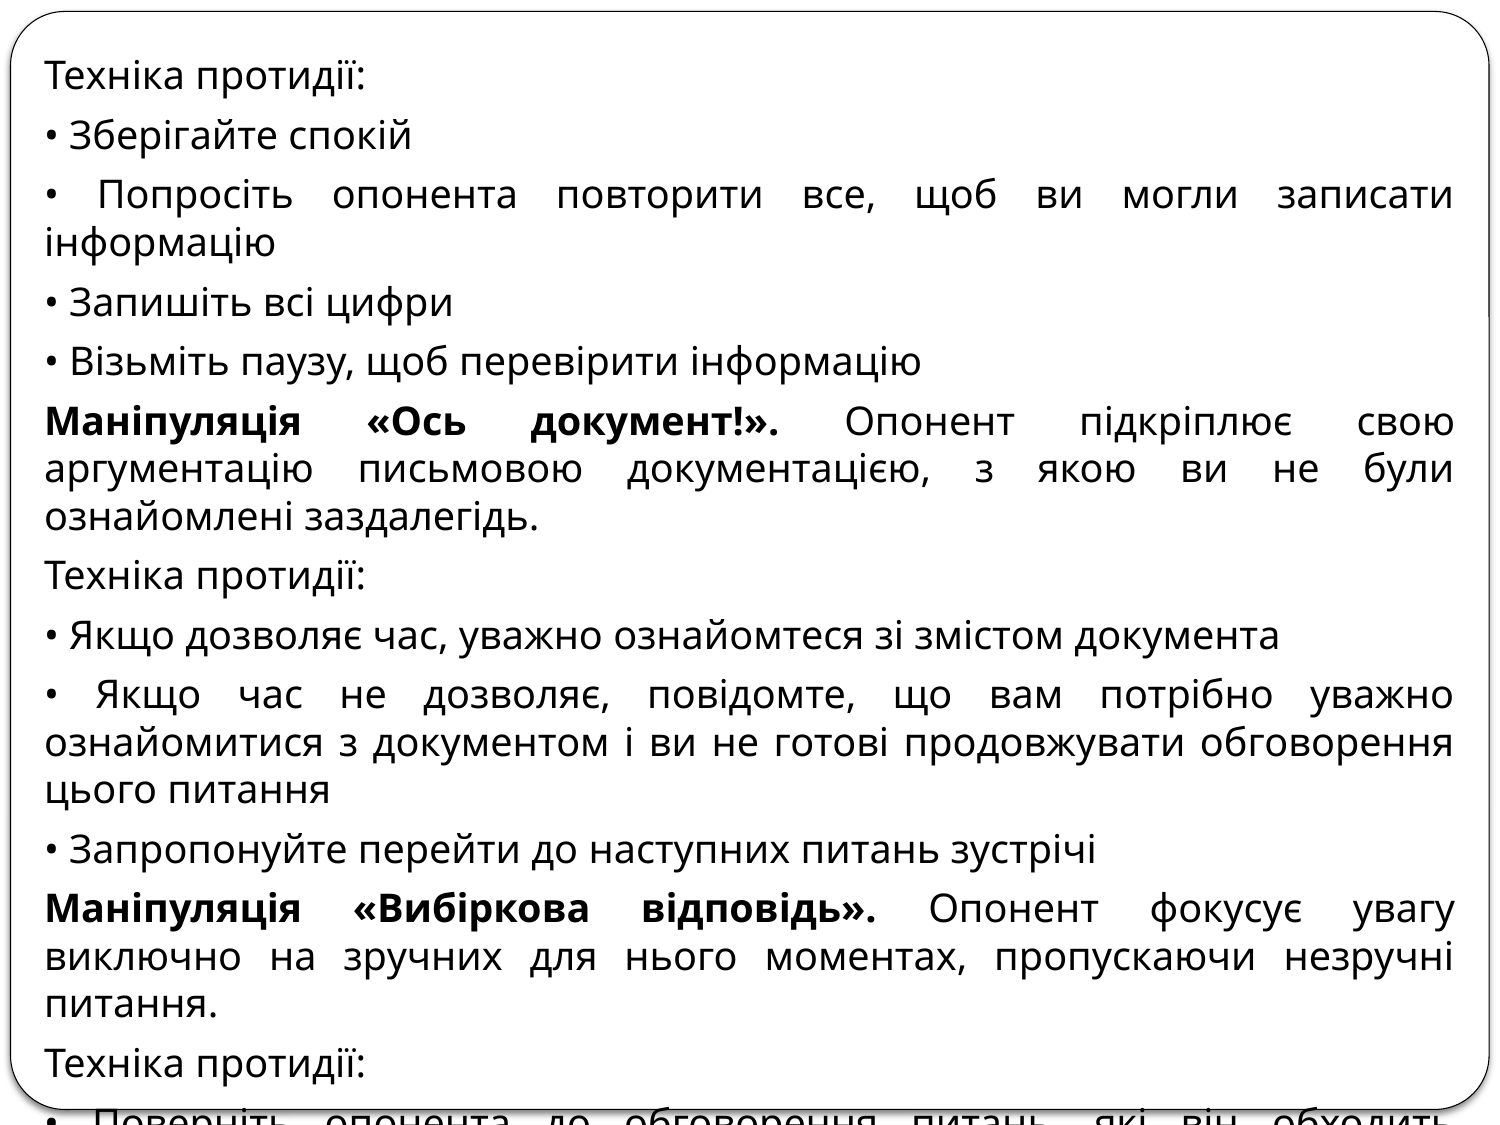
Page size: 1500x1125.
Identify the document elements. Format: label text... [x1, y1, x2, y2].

list Техніка протидії: • Зберігайте спокій • Попросіть опонента повторити все, щоб ви могли записати інформацію • Запишіть всі цифри • Візьміть паузу, щоб перевірити інформацію Маніпуляція «Ось документ!». Опонент підкріплює свою аргументацію письмовою документацією, з якою ви не були ознайомлені заздалегідь. Техніка протидії: • Якщо дозволяє час, уважно ознайомтеся зі змістом документа • Якщо час не дозволяє, повідомте, що вам потрібно уважно ознайомитися з документом і ви не готові продовжувати обговорення цього питання • Запропонуйте перейти до наступних питань зустрічі Маніпуляція «Вибіркова відповідь». Опонент фокусує увагу виключно на зручних для нього моментах, пропускаючи незручні питання. Техніка протидії: • Поверніть опонента до обговорення питань, які він обходить стороною • Вимагайте поступок, якщо опонент не буде готовий обговорювати будь-які питання [29, 42, 1471, 1083]
